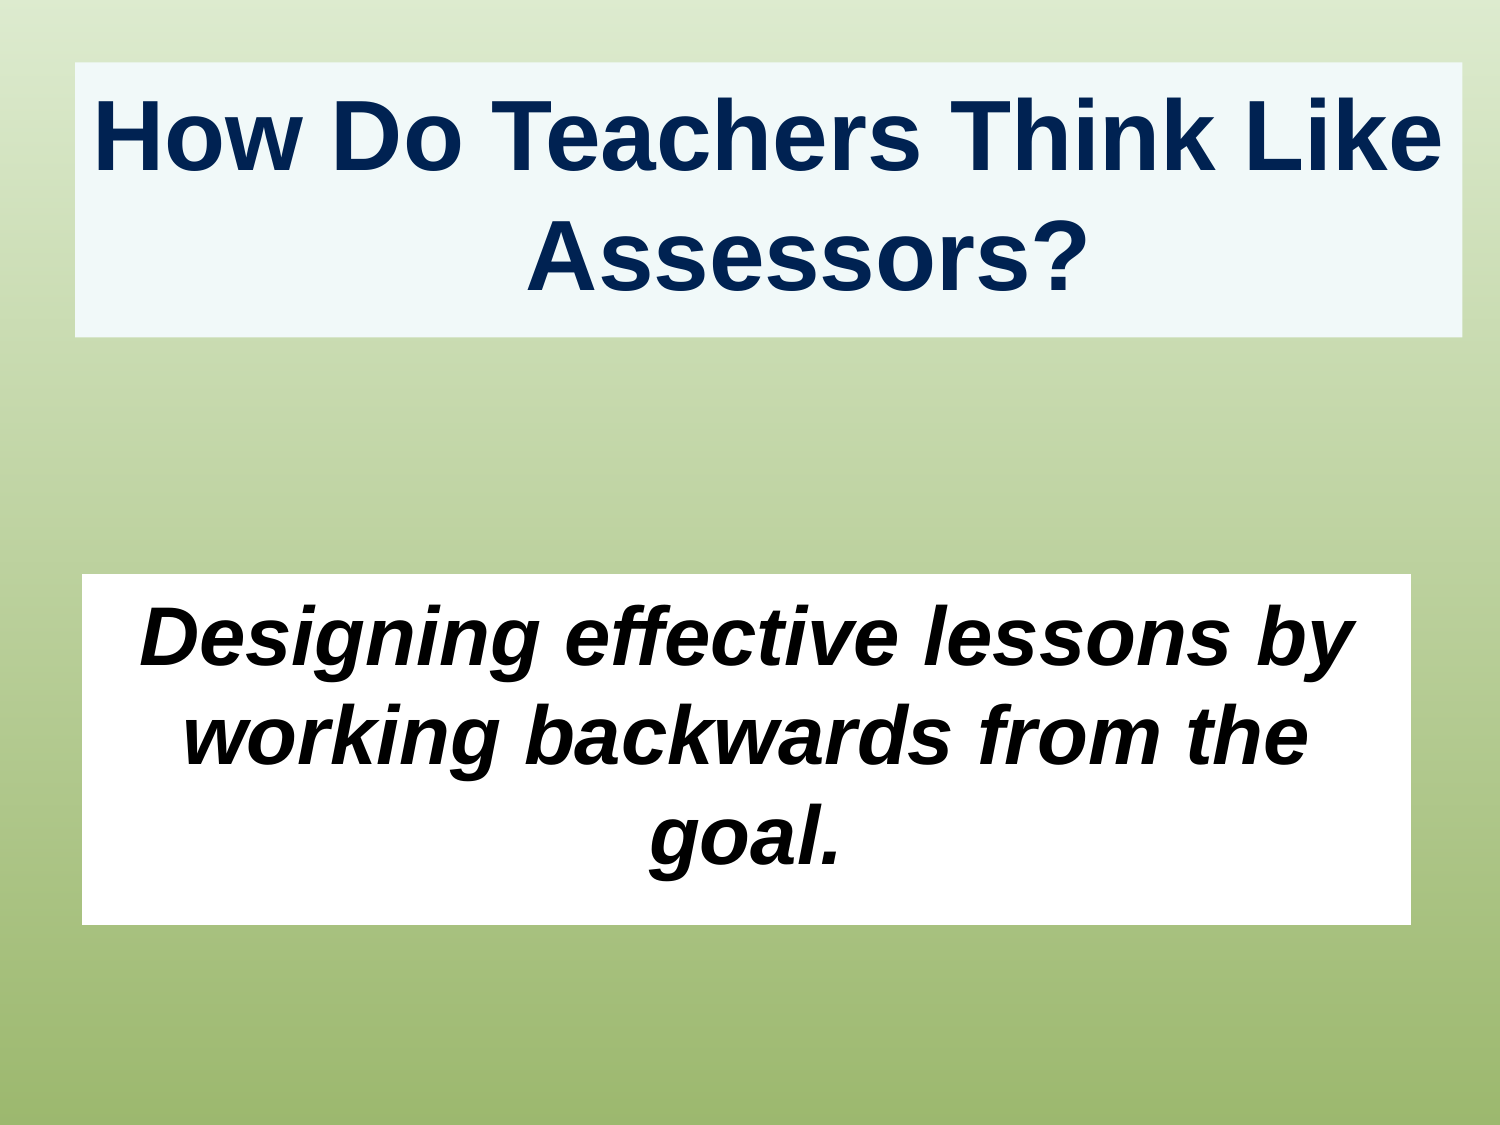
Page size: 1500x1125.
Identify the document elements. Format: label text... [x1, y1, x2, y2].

subtitle Designing effective lessons by working backwards from the goal. [81, 573, 1412, 926]
text_box How Do Teachers Think Like Assessors? [75, 62, 1463, 338]
